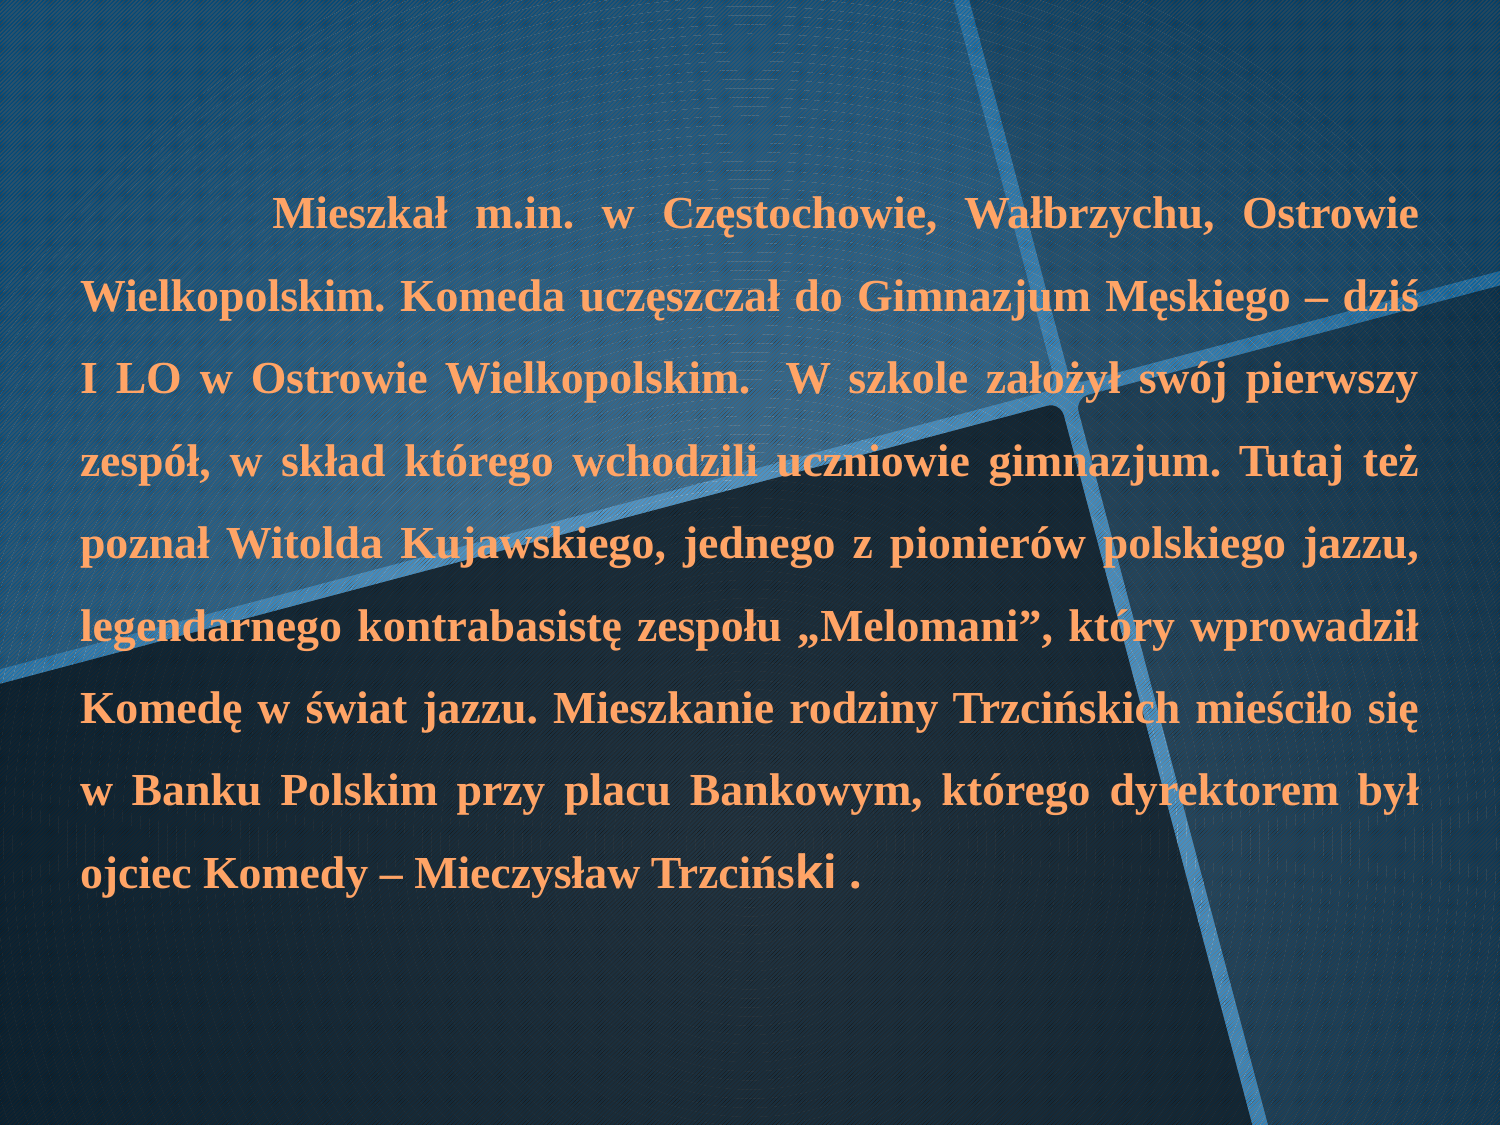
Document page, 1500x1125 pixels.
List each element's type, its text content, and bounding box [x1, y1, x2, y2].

title Mieszkał m.in. w Częstochowie, Wałbrzychu, Ostrowie Wielkopolskim. Komeda uczęszczał do Gimnazjum Męskiego – dziś I LO w Ostrowie Wielkopolskim. W szkole założył swój pierwszy zespół, w skład którego wchodzili uczniowie gimnazjum. Tutaj też poznał Witolda Kujawskiego, jednego z pionierów polskiego jazzu, legendarnego kontrabasistę zespołu „Melomani”, który wprowadził Komedę w świat jazzu. Mieszkanie rodziny Trzcińskich mieściło się w Banku Polskim przy placu Bankowym, którego dyrektorem był ojciec Komedy – Mieczysław Trzciński . [64, 160, 1435, 905]
